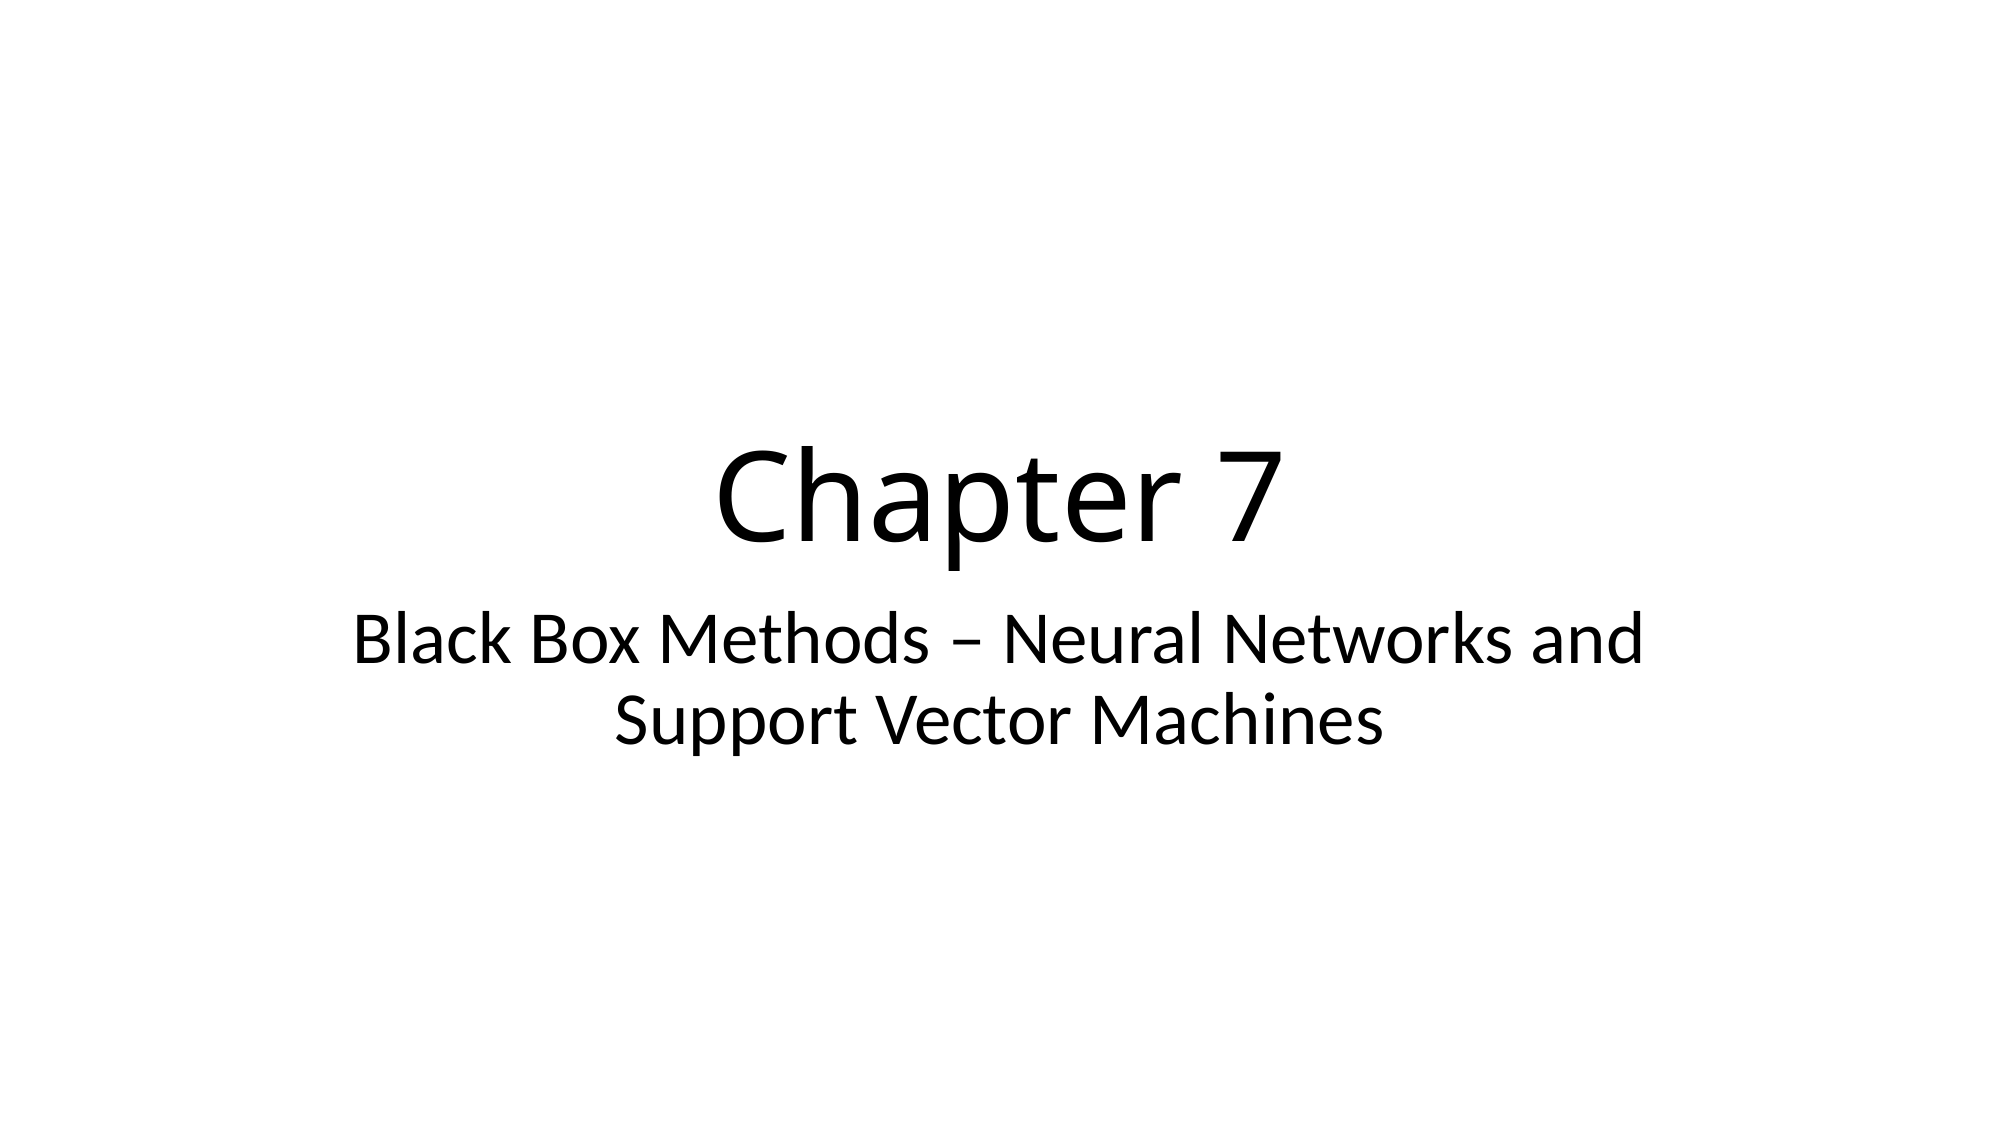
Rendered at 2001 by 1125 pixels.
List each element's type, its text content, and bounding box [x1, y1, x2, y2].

title Chapter 7 [249, 184, 1750, 576]
subtitle Black Box Methods – Neural Networks and Support Vector Machines [249, 590, 1750, 863]
